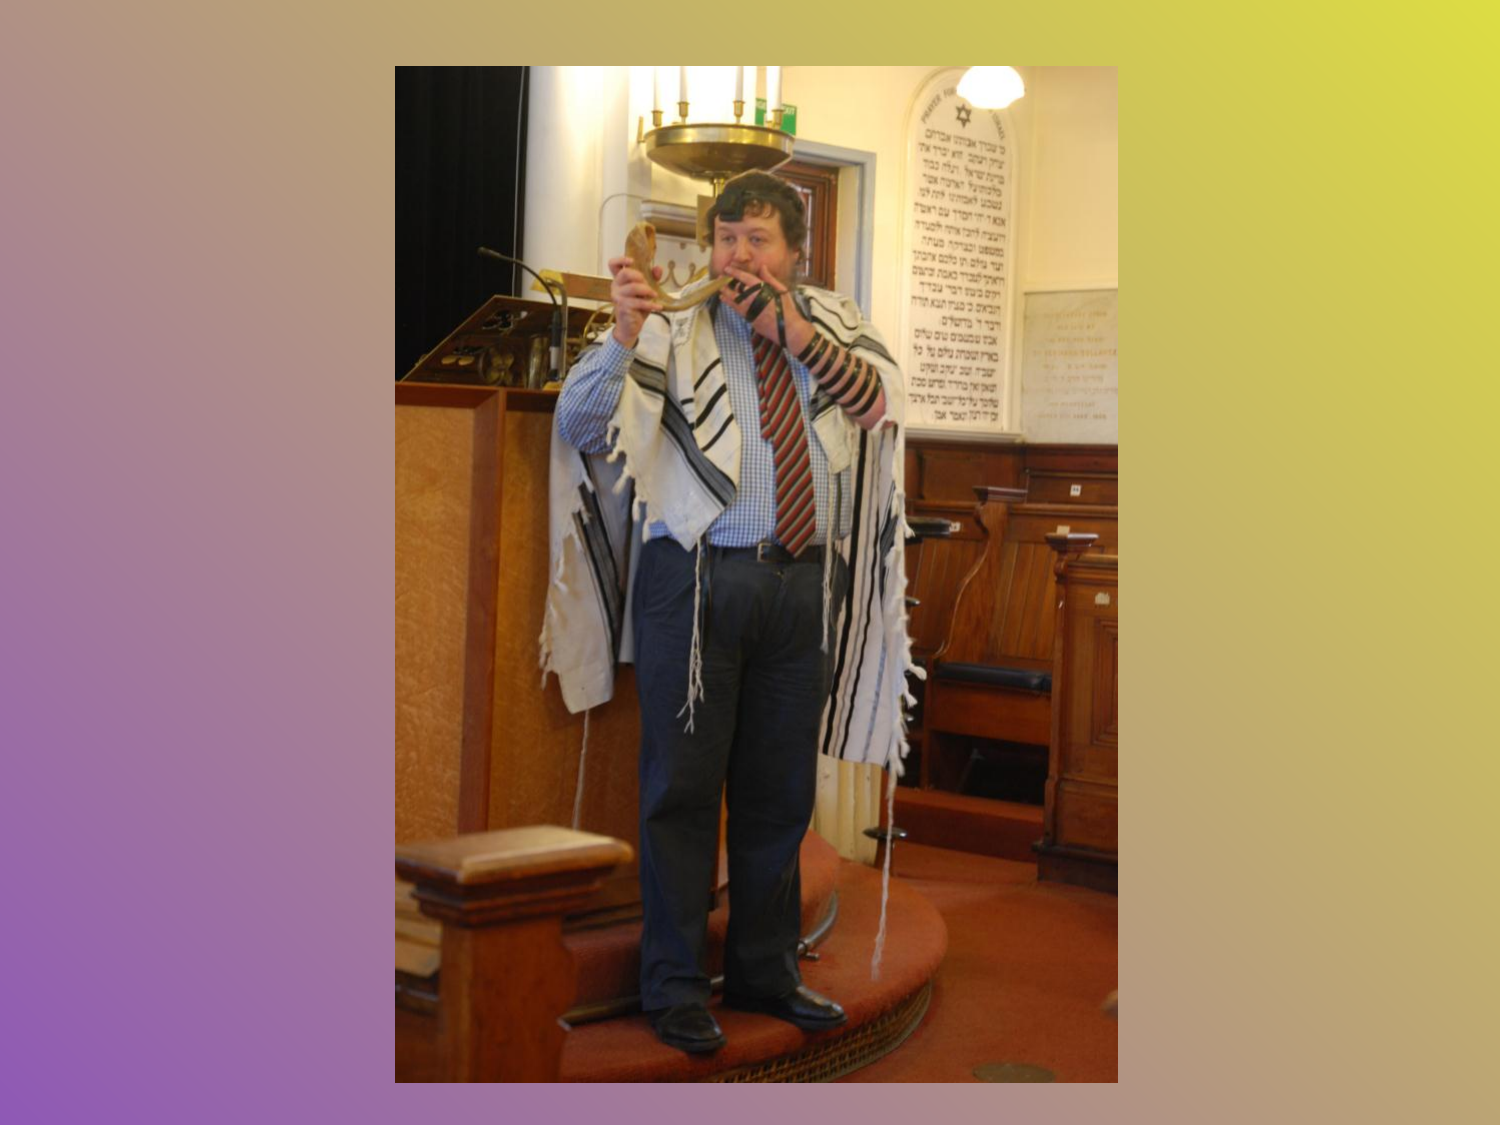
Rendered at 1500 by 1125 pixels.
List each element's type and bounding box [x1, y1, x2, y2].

picture [395, 66, 1118, 1083]
